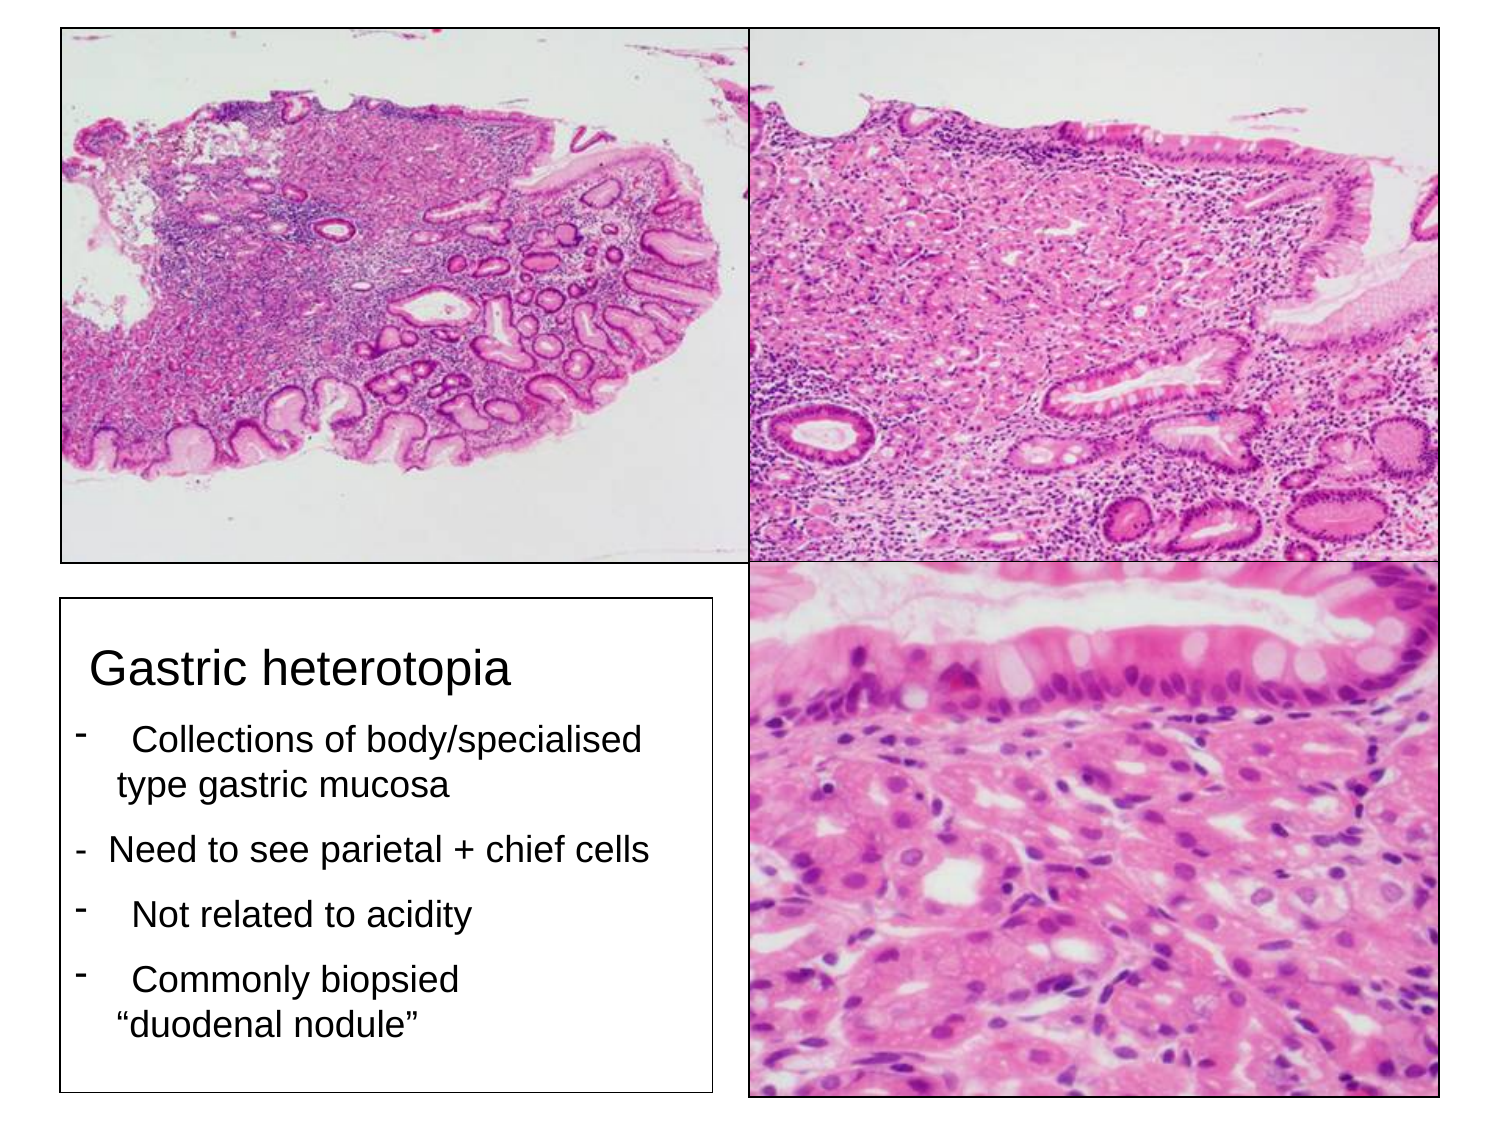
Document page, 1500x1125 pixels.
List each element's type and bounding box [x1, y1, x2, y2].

text_box [61, 28, 1439, 1097]
